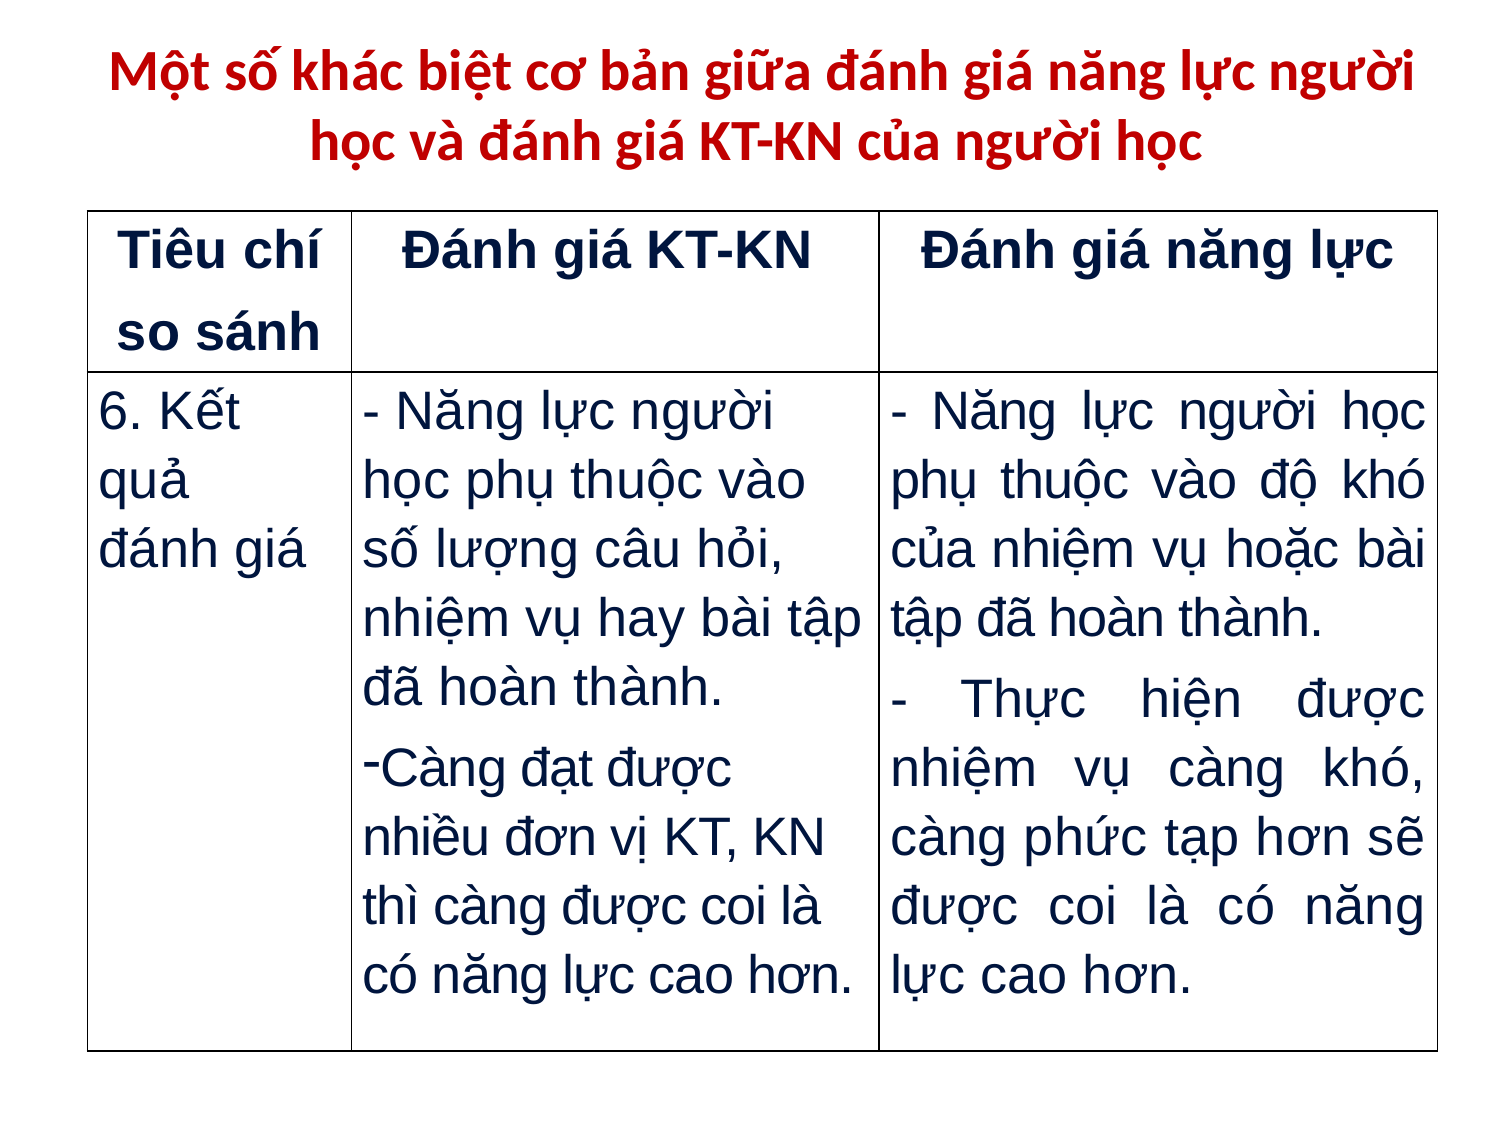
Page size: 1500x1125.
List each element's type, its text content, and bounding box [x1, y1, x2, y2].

table_header Đánh giá KT-KN [352, 212, 878, 371]
table_cell - Năng lực người học phụ thuộc vào số lượng câu hỏi, nhiệm vụ hay bài tập đã hoàn thành. Càng đạt được nhiều đơn vị KT, KN thì càng được coi là có năng lực cao hơn. [352, 373, 878, 1050]
table_header Tiêu chí so sánh [88, 212, 351, 371]
table_cell 6. Kết quả đánh giá [88, 373, 351, 1050]
table_cell - Năng lực người học phụ thuộc vào độ khó của nhiệm vụ hoặc bài tập đã hoàn thành. - Thực hiện được nhiệm vụ càng khó, càng phức tạp hơn sẽ được coi là có năng lực cao hơn. [880, 373, 1437, 1050]
text_box Một số khác biệt cơ bản giữa đánh giá năng lực người học và đánh giá KT-KN của người học [62, 24, 1463, 180]
table_header Đánh giá năng lực [880, 212, 1437, 371]
